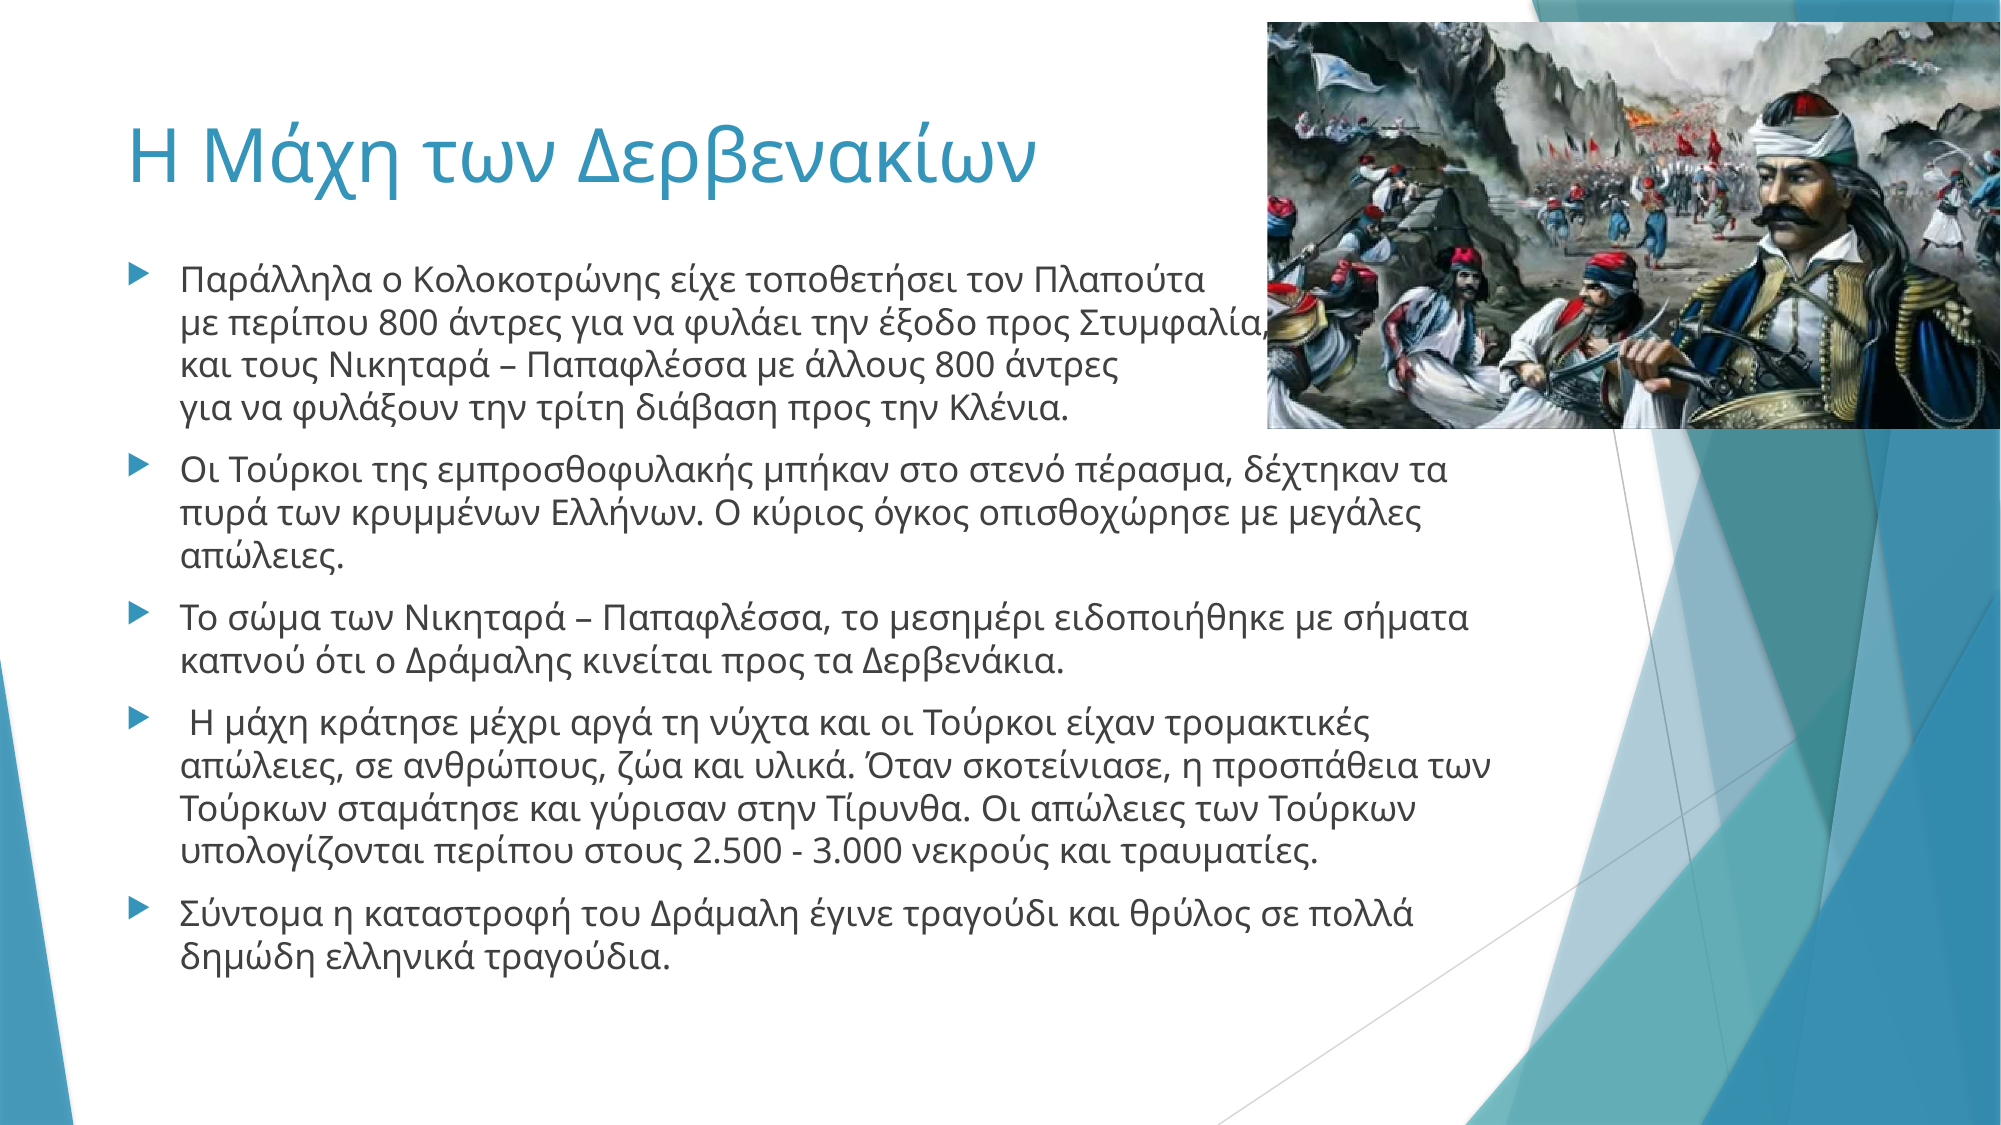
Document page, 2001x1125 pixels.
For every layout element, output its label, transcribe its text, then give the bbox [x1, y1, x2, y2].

list Παράλληλα ο Κολοκοτρώνης είχε τοποθετήσει τον Πλαπούτα με περίπου 800 άντρες για να φυλάει την έξοδο προς Στυμφαλία, και τους Νικηταρά – Παπαφλέσσα με άλλους 800 άντρες για να φυλάξουν την τρίτη διάβαση προς την Κλένια. Οι Τούρκοι της εμπροσθοφυλακής μπήκαν στο στενό πέρασμα, δέχτηκαν τα πυρά των κρυμμένων Ελλήνων. Ο κύριος όγκος οπισθοχώρησε με μεγάλες απώλειες. Το σώμα των Νικηταρά – Παπαφλέσσα, το μεσημέρι ειδοποιήθηκε με σήματα καπνού ότι ο Δράμαλης κινείται προς τα Δερβενάκια. Η μάχη κράτησε μέχρι αργά τη νύχτα και οι Τούρκοι είχαν τρομακτικές απώλειες, σε ανθρώπους, ζώα και υλικά. Όταν σκοτείνιασε, η προσπάθεια των Τούρκων σταμάτησε και γύρισαν στην Τίρυνθα. Οι απώλειες των Τούρκων υπολογίζονται περίπου στους 2.500 - 3.000 νεκρούς και τραυματίες. Σύντομα η καταστροφή του Δράμαλη έγινε τραγούδι και θρύλος σε πολλά δημώδη ελληνικά τραγούδια. [111, 249, 1522, 992]
picture [1266, 21, 2000, 430]
title Η Μάχη των Δερβενακίων [111, 99, 1262, 219]
